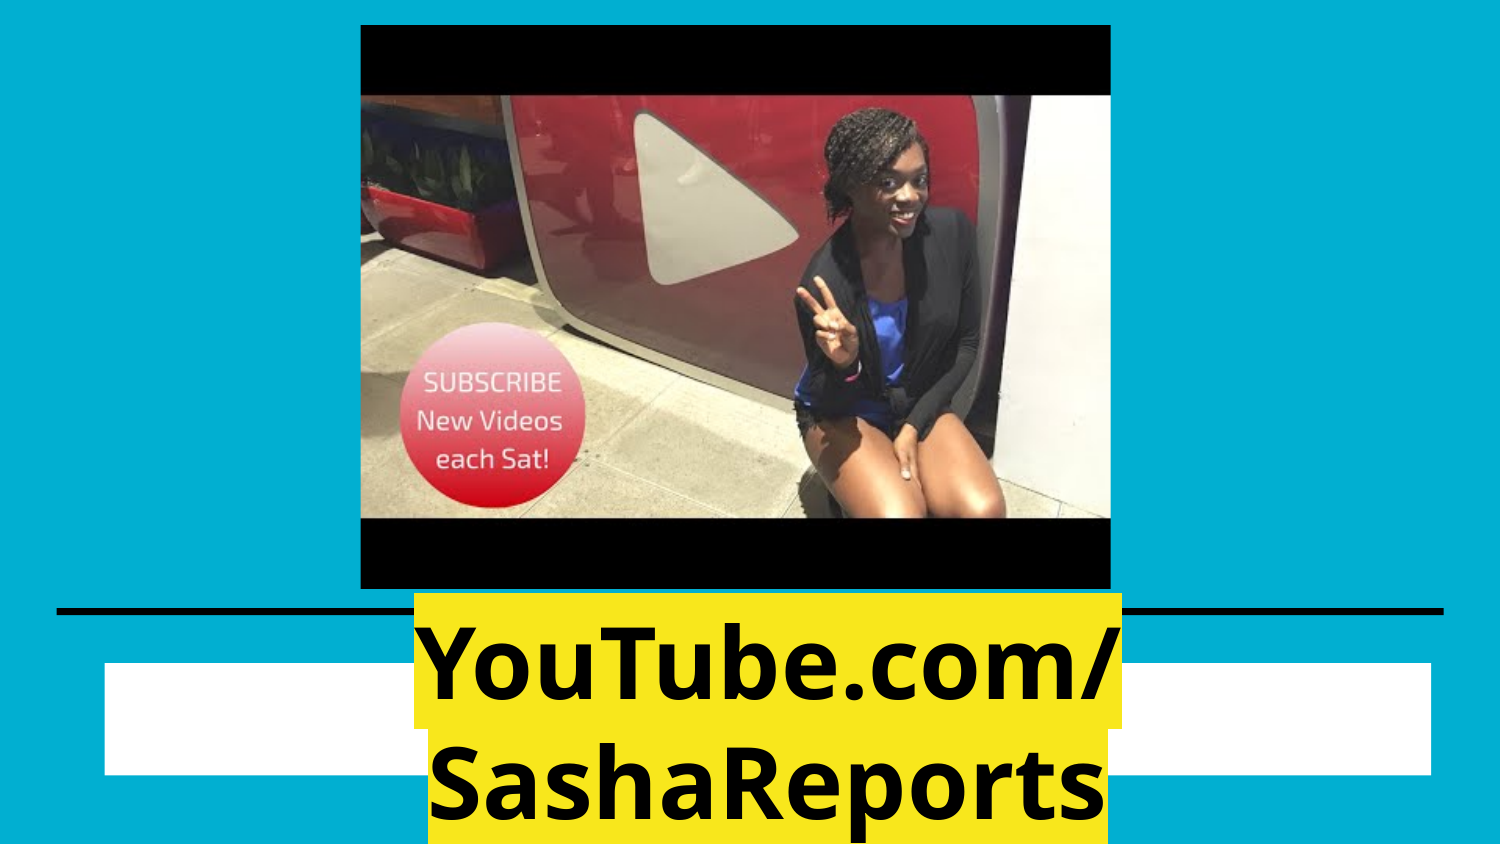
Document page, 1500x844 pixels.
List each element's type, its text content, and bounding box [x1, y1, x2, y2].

text_box [360, 25, 1111, 589]
title YouTube.com/SashaReports [104, 663, 1432, 776]
